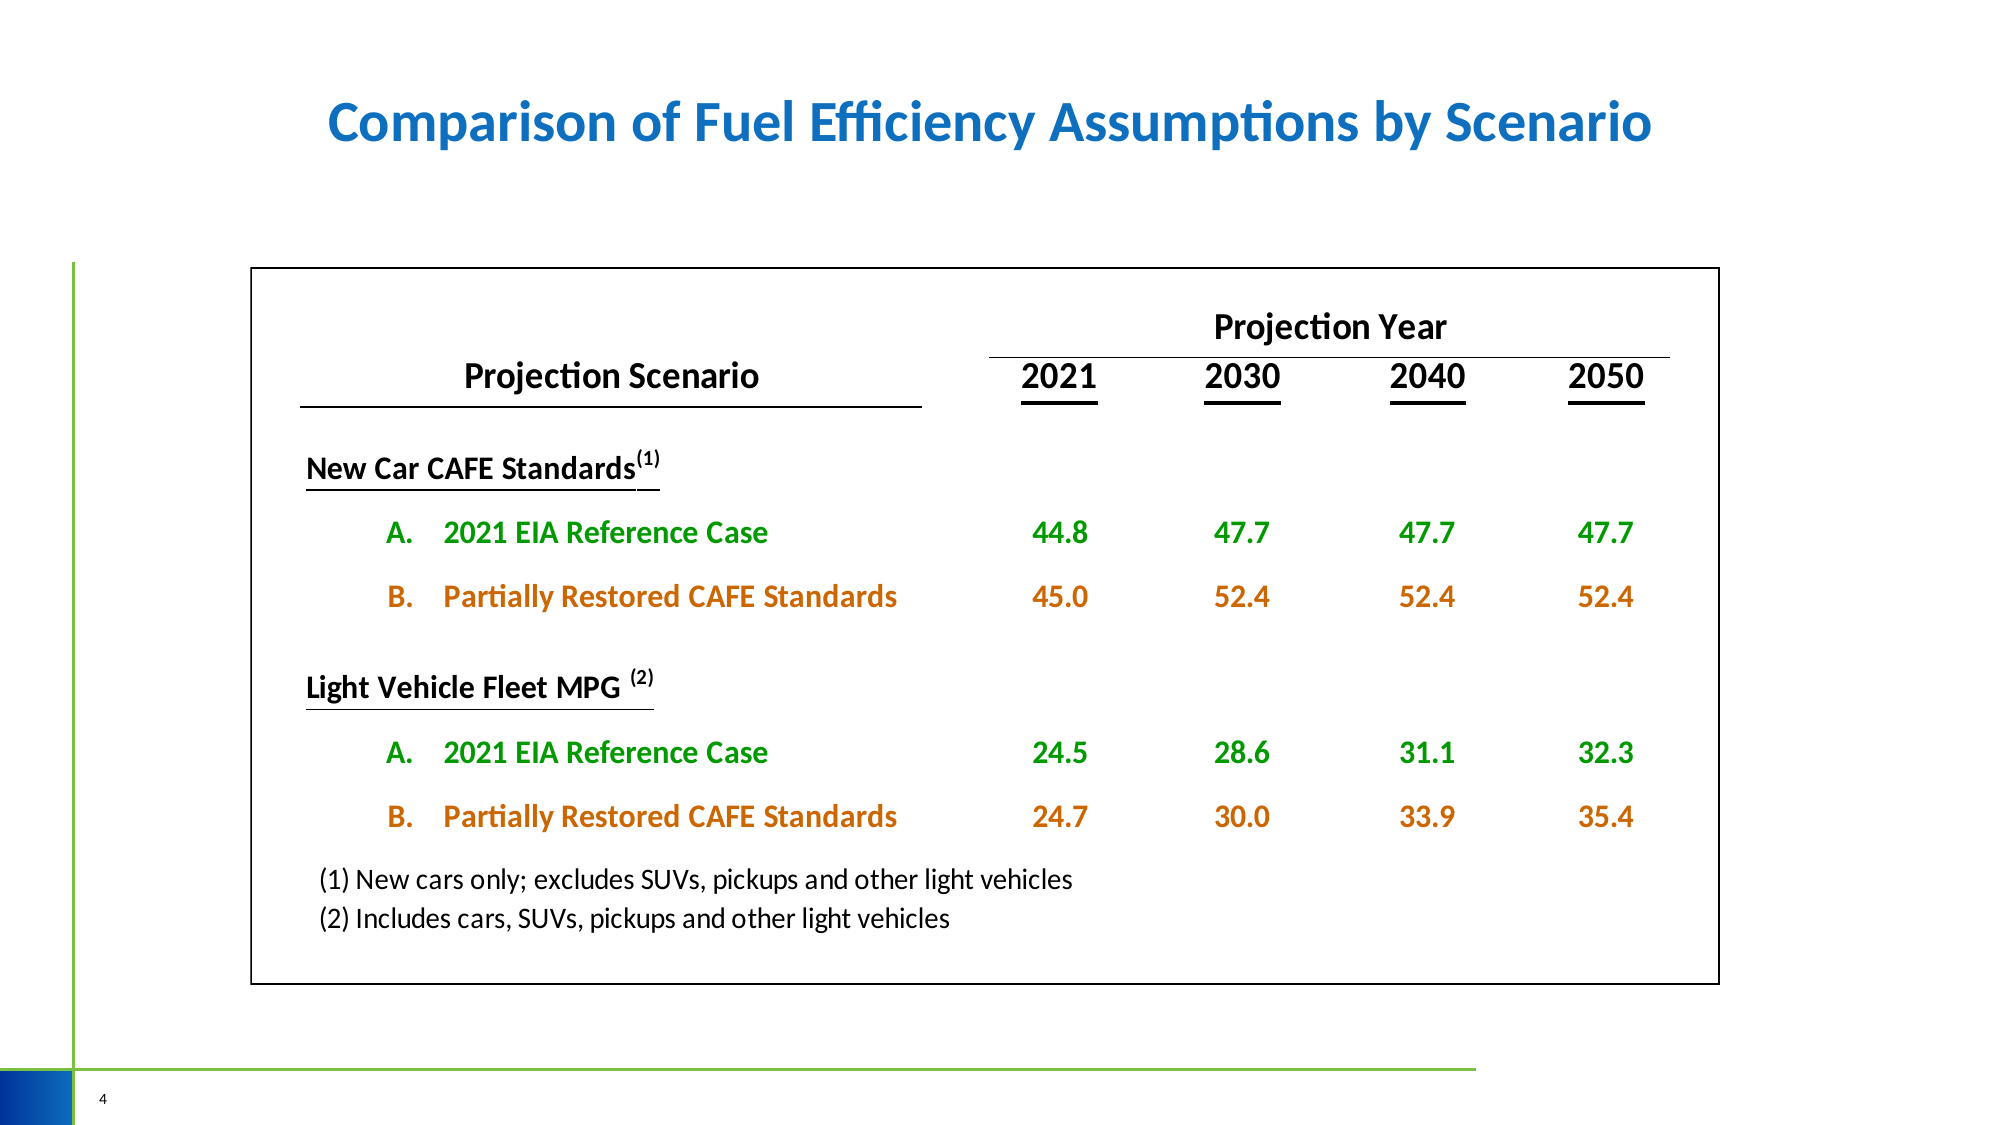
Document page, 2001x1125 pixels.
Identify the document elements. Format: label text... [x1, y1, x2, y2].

title Comparison of Fuel Efficiency Assumptions by Scenario [313, 65, 1722, 171]
picture [250, 267, 1722, 987]
slide_number 4 [84, 1077, 213, 1120]
